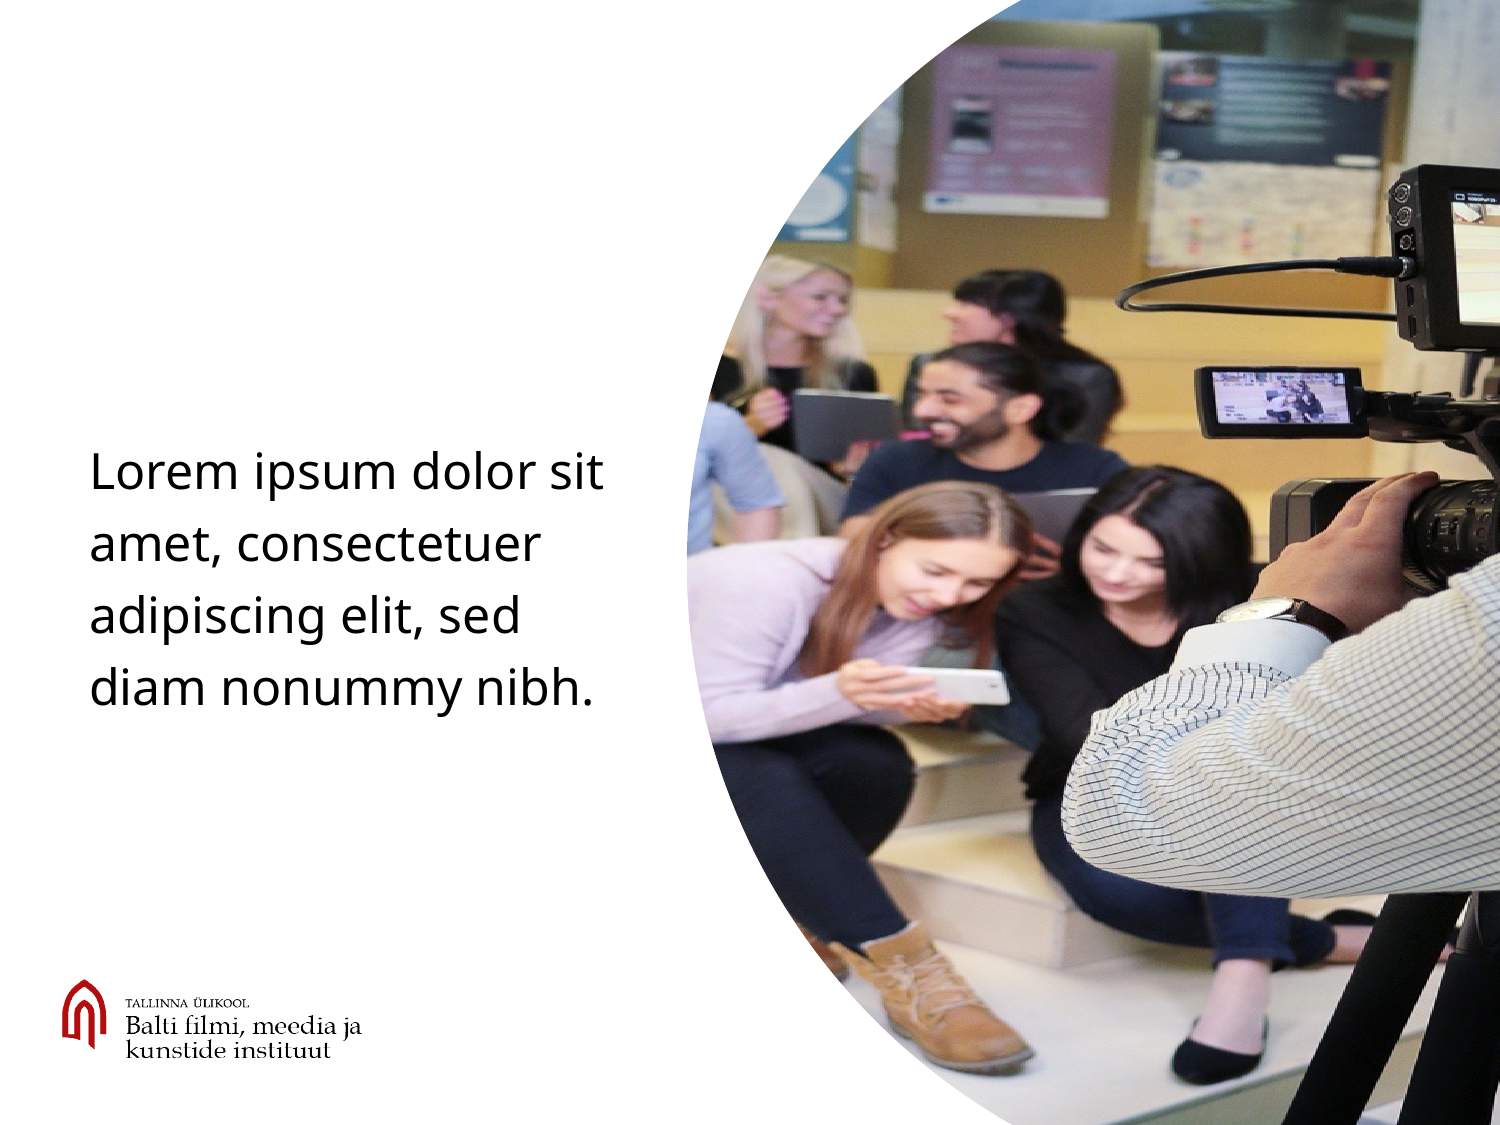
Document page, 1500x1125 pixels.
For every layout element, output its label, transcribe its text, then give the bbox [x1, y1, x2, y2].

picture [34, 951, 389, 1092]
list Lorem ipsum dolor sit amet, consectetuer adipiscing elit, sed diam nonummy nibh. [74, 429, 643, 714]
picture [686, 0, 1500, 1125]
